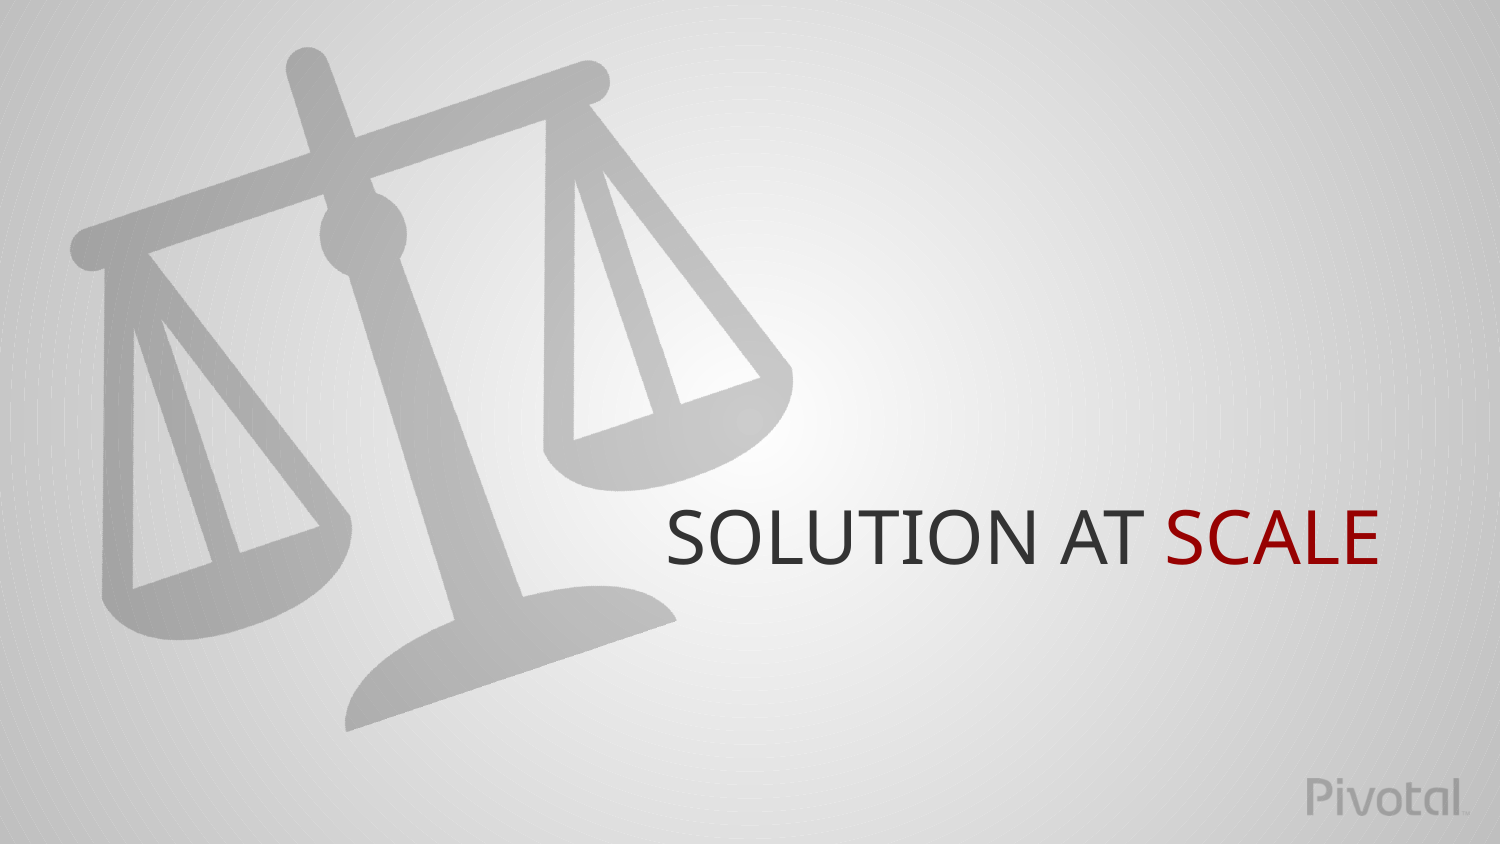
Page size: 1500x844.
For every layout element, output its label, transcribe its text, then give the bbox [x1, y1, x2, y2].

picture [41, 0, 770, 726]
text_box SOLUTION AT SCALE [774, 482, 1398, 588]
picture [1307, 778, 1470, 816]
